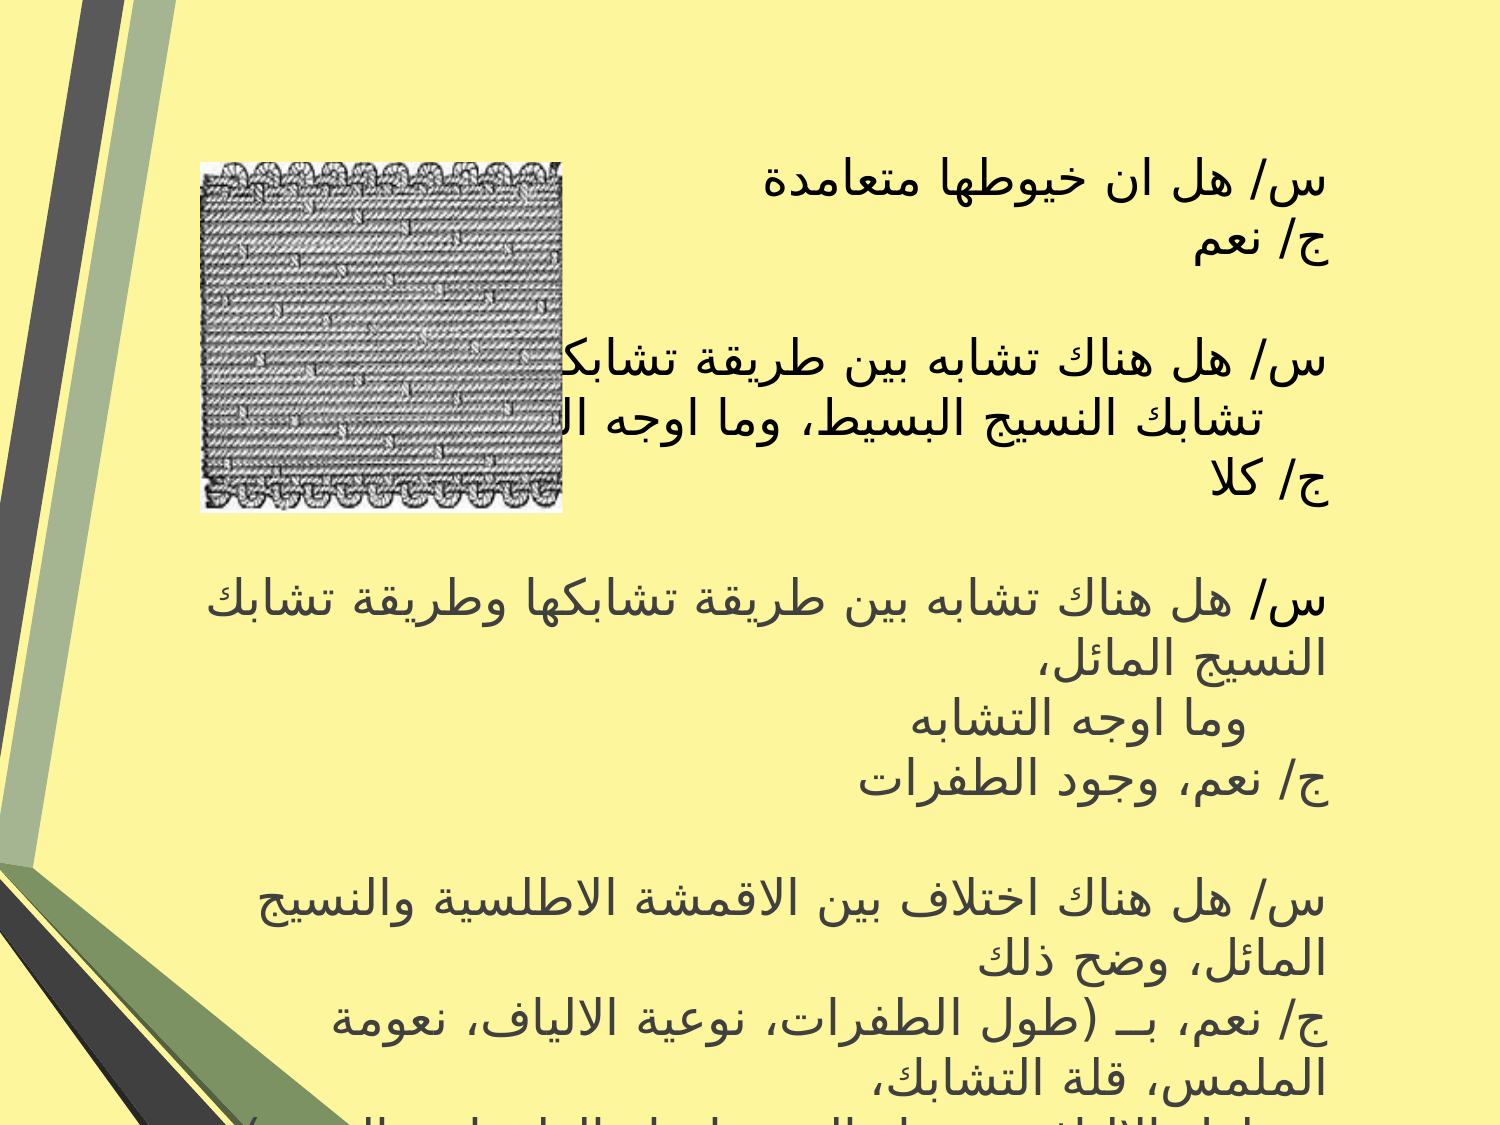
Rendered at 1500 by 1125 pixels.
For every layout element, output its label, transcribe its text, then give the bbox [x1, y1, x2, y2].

picture [199, 162, 563, 513]
title س/ هل ان خيوطها متعامدة ج/ نعم س/ هل هناك تشابه بين طريقة تشابكها وطريقة تشابك النسيج البسيط، وما اوجه التشابه ج/ كلا س/ هل هناك تشابه بين طريقة تشابكها وطريقة تشابك النسيج المائل، وما اوجه التشابه ج/ نعم، وجود الطفرات س/ هل هناك اختلاف بين الاقمشة الاطلسية والنسيج المائل، وضح ذلك ج/ نعم، بــ (طول الطفرات، نوعية الالياف، نعومة الملمس، قلة التشابك، طول الالياف، مقدار البرم، اتجاه الطفرات، البريق) [174, 137, 1344, 988]
